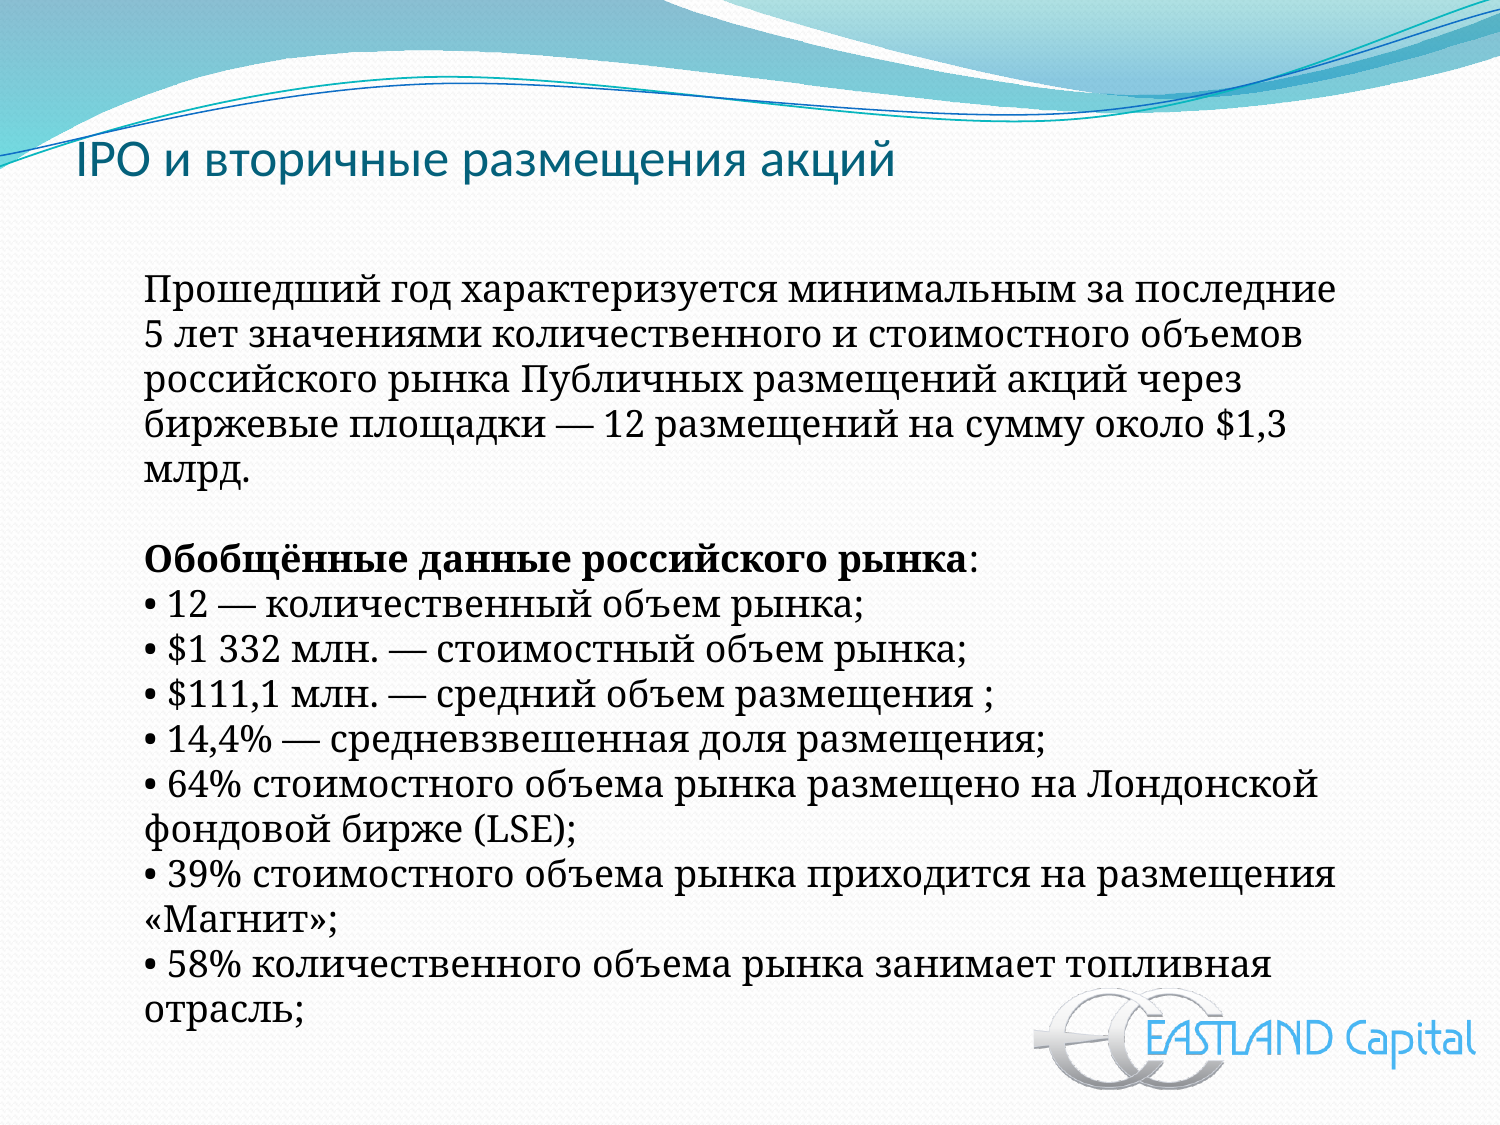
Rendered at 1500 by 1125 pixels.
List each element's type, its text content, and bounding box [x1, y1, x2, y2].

picture [1015, 953, 1500, 1125]
title IPO и вторичные размещения акций [75, 115, 1425, 188]
text_box Прошедший год характеризуется минимальным за последние 5 лет значениями количественного и стоимостного объемов российского рынка Публичных размещений акций через биржевые площадки — 12 размещений на сумму около $1,3 млрд. Обобщённые данные российского рынка: • 12 — количественный объем рынка; • $1 332 млн. — стоимостный объем рынка; • $111,1 млн. — средний объем размещения ; • 14,4% — средневзвешенная доля размещения; • 64% стоимостного объема рынка размещено на Лондонской фондовой бирже (LSE); • 39% стоимостного объема рынка приходится на размещения «Магнит»; • 58% количественного объема рынка занимает топливная отрасль; [128, 257, 1372, 1125]
